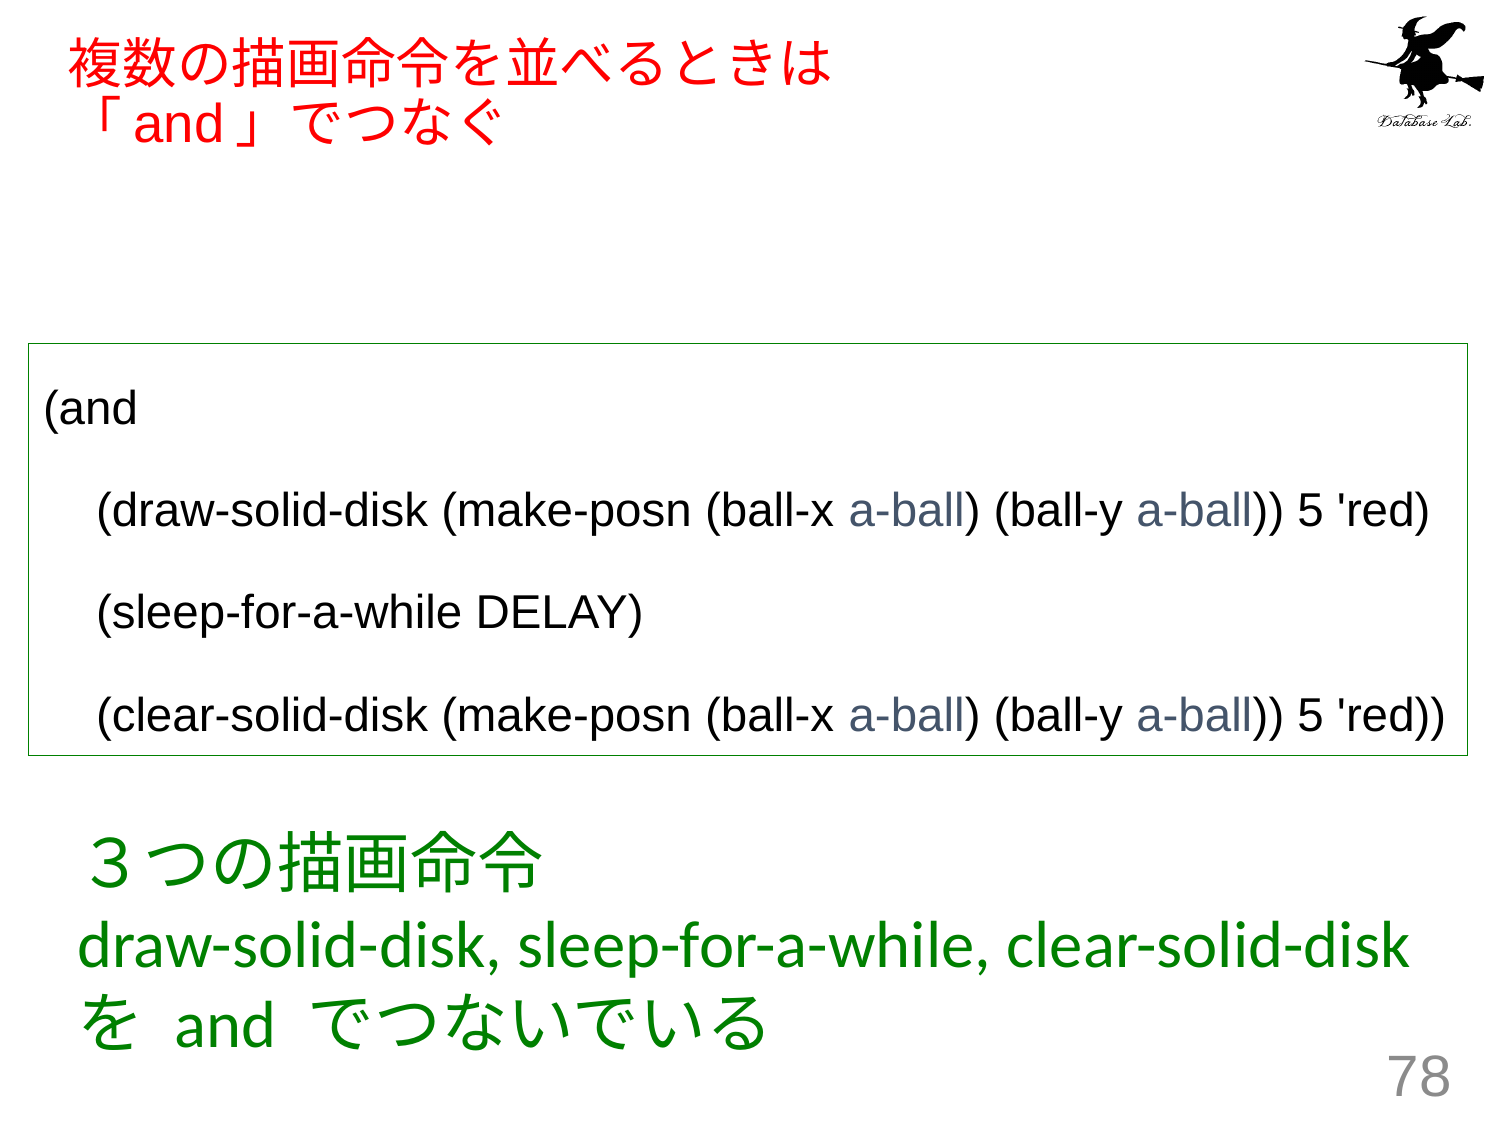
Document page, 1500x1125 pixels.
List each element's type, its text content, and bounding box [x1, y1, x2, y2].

list (and (draw-solid-disk (make-posn (ball-x a-ball) (ball-y a-ball)) 5 'red) (sleep-for-a-while DELAY) (clear-solid-disk (make-posn (ball-x a-ball) (ball-y a-ball)) 5 'red)) [28, 343, 1468, 756]
picture [1362, 14, 1486, 130]
title 複数の描画命令を並べるときは 「and」でつなぐ [52, 28, 1441, 163]
slide_number 78 [1129, 1042, 1467, 1103]
text_box ３つの描画命令 draw-solid-disk, sleep-for-a-while, clear-solid-disk を and でつないでいる [62, 813, 1427, 1068]
